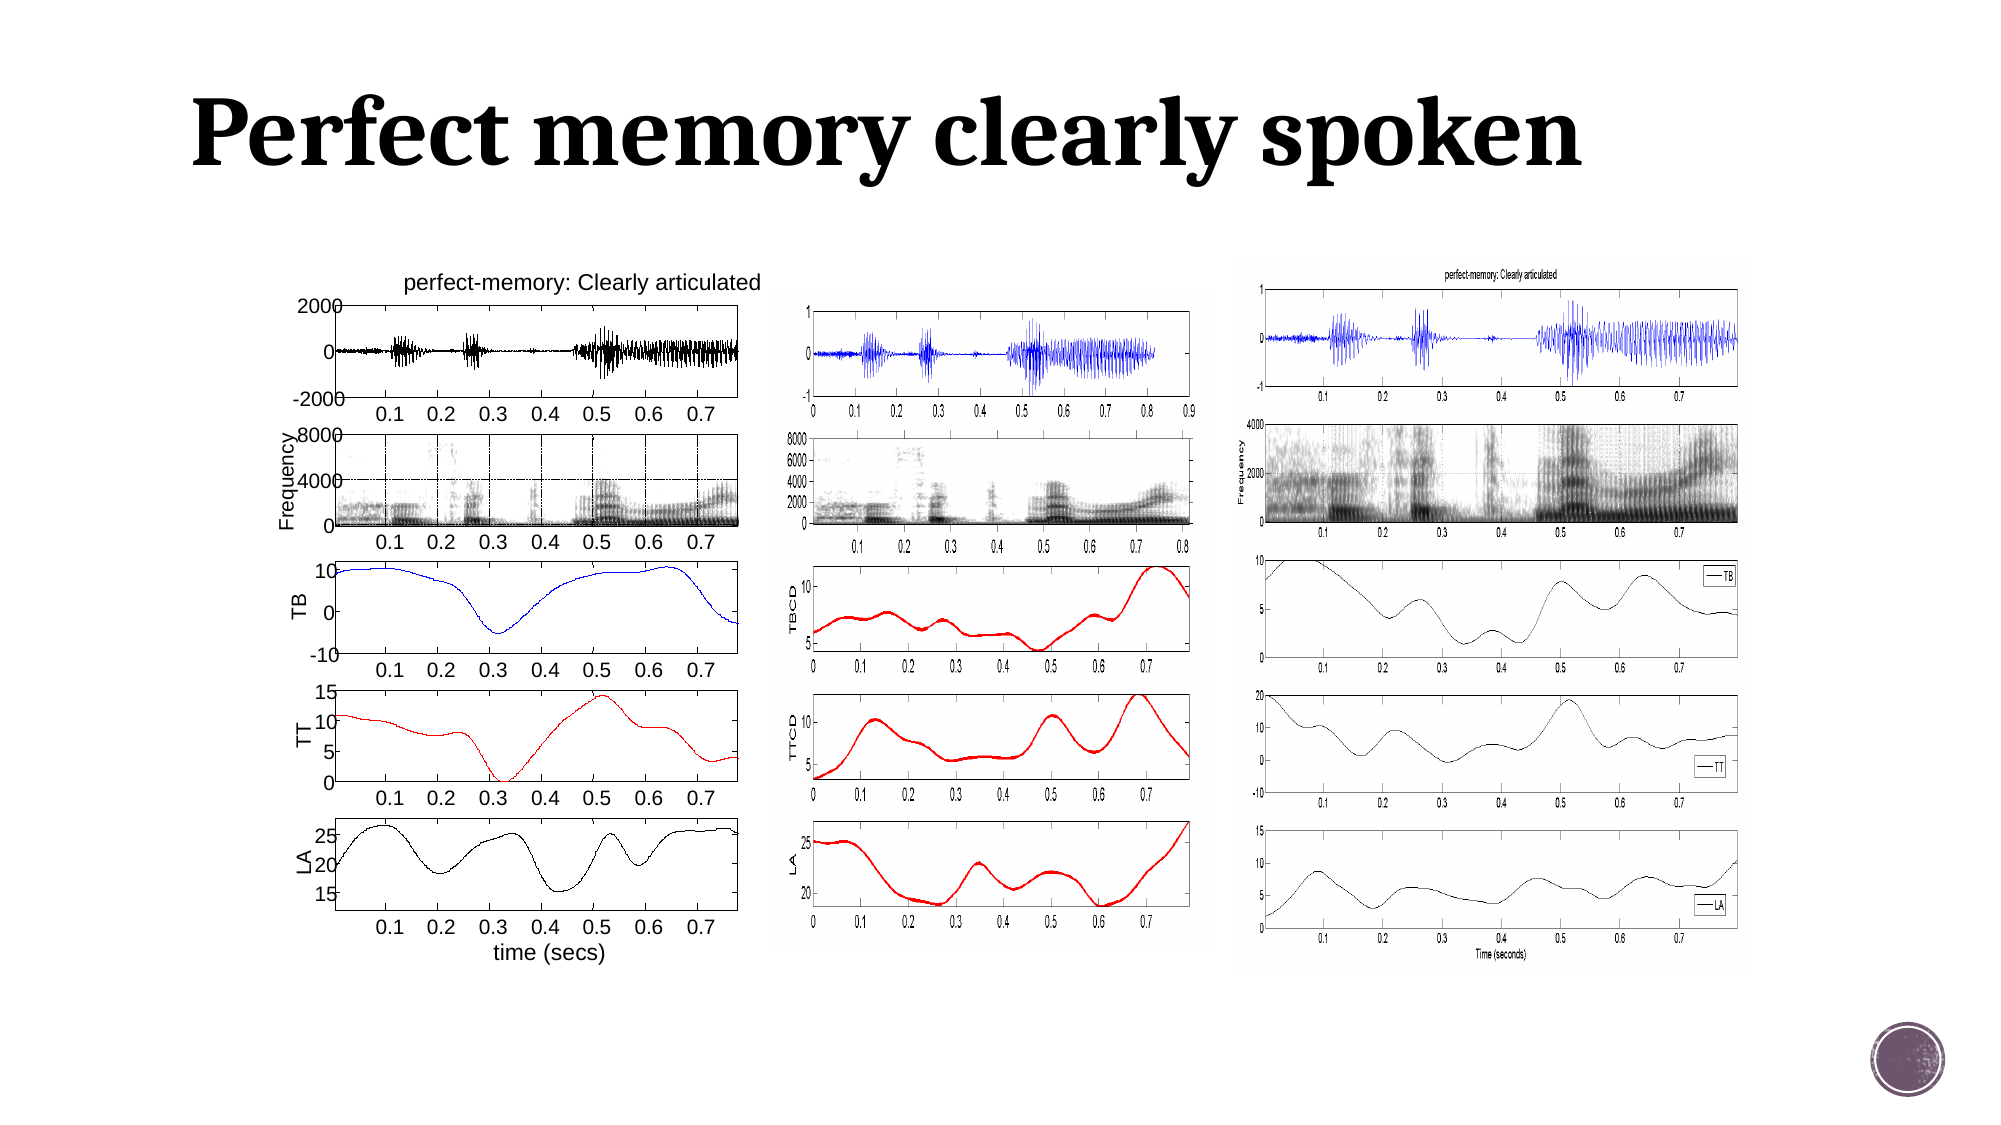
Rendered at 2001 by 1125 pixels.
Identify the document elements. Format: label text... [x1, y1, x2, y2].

title Perfect memory clearly spoken [175, 48, 1826, 219]
picture [773, 288, 1215, 954]
picture [1234, 259, 1750, 975]
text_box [271, 253, 787, 991]
